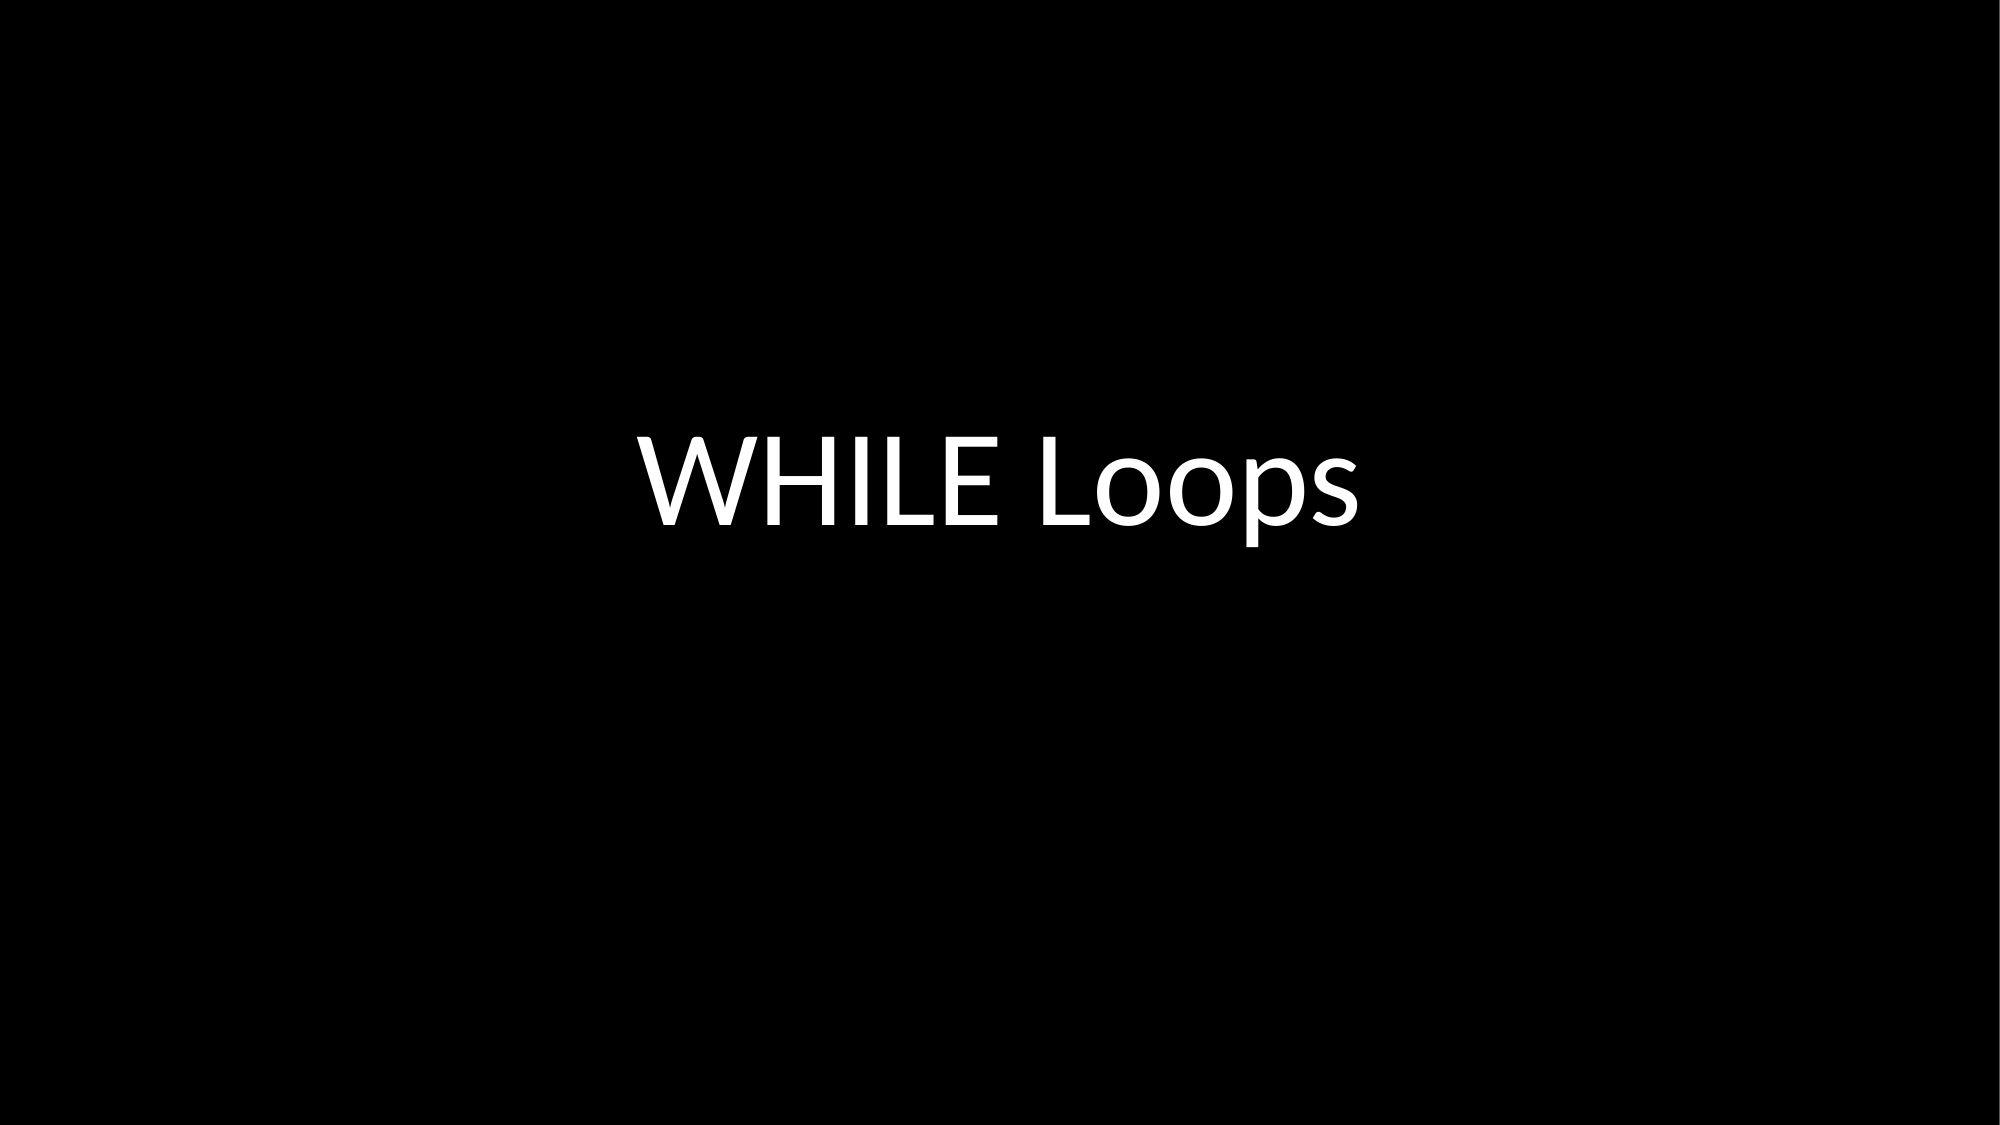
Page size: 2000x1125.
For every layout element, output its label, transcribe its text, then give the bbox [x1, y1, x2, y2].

title WHILE Loops [150, 349, 1850, 591]
